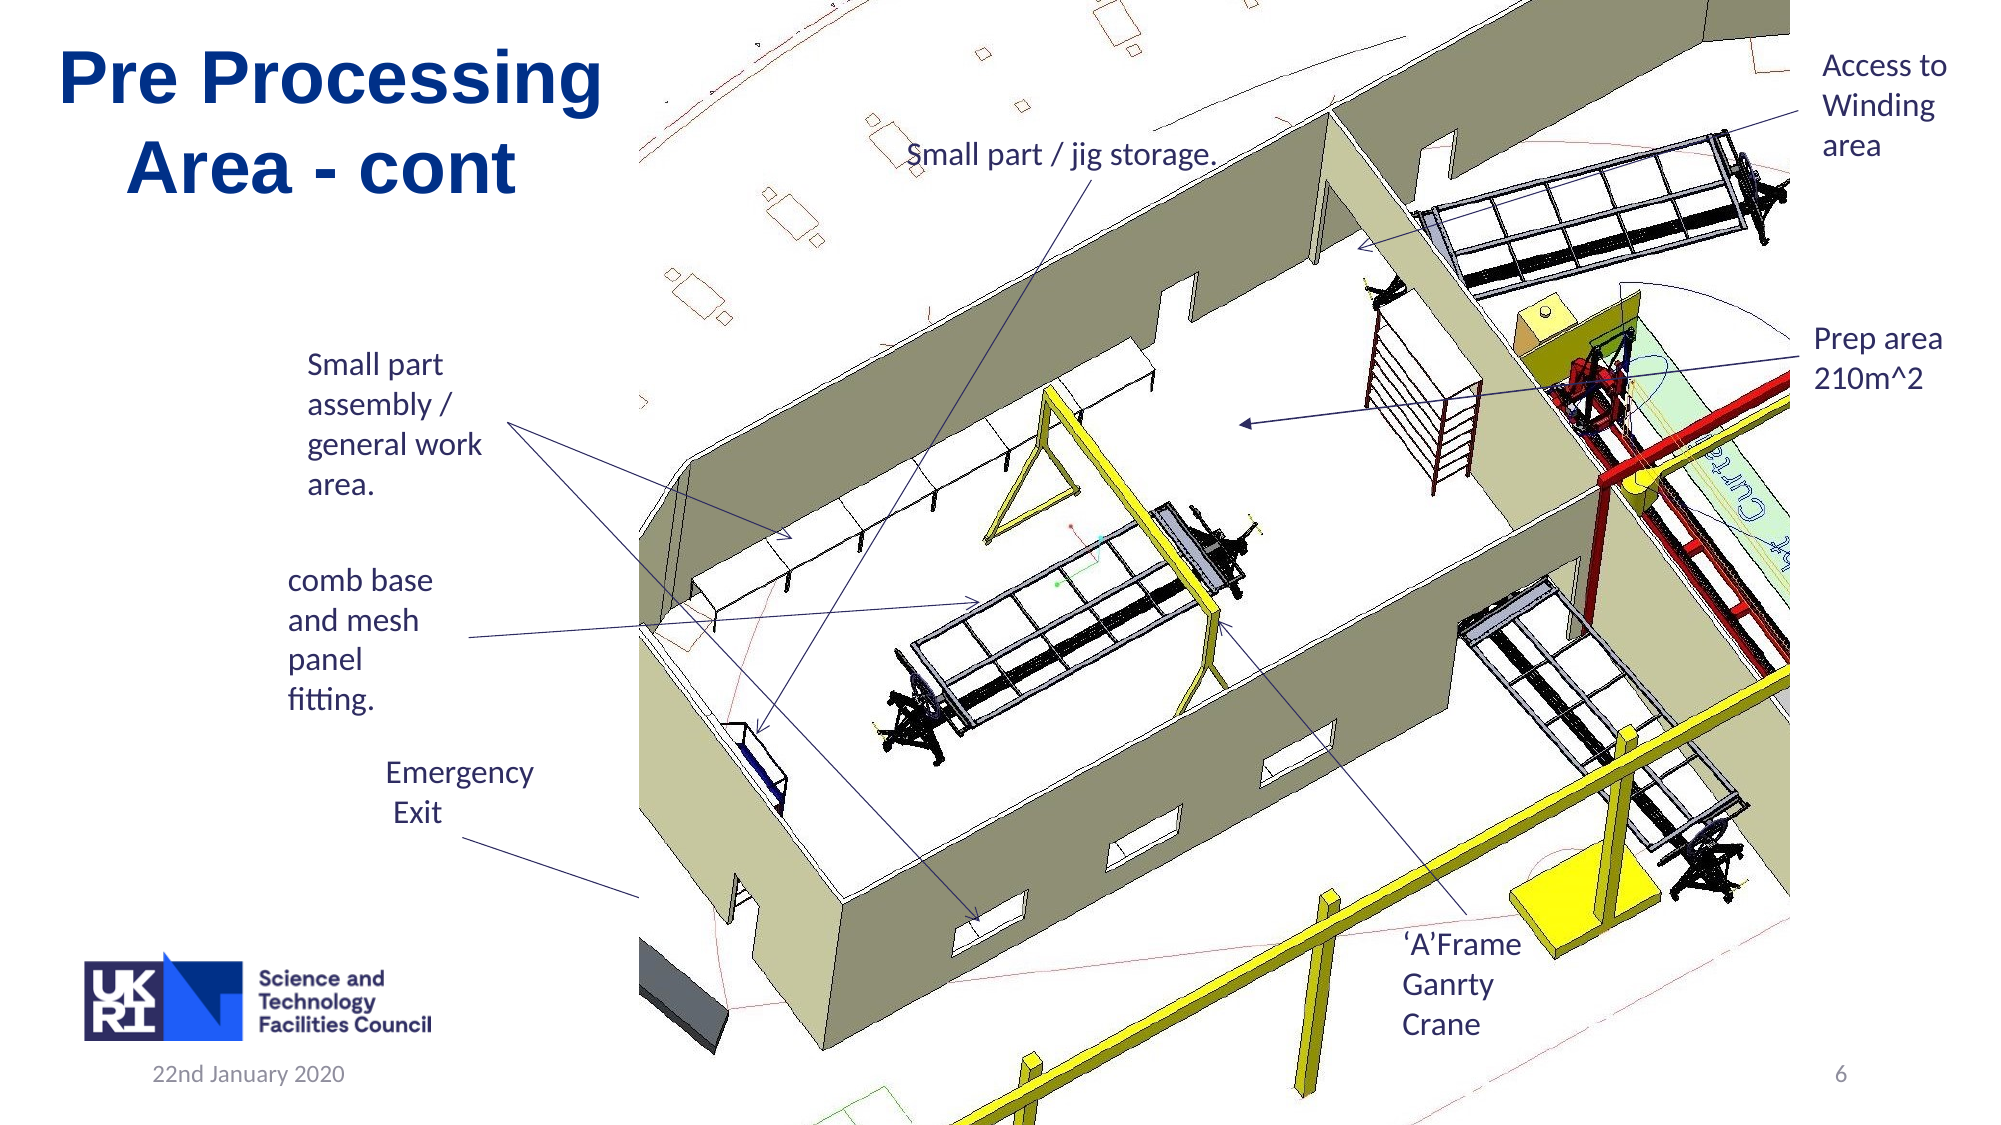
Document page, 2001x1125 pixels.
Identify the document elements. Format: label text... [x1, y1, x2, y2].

text_box Pre Processing Area - cont [23, 20, 639, 215]
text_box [462, 838, 639, 925]
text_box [1238, 356, 1799, 426]
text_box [1217, 620, 1467, 915]
text_box Prep area 210m^2 [1799, 308, 1959, 404]
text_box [468, 602, 507, 639]
picture [84, 951, 431, 1041]
text_box Access to Winding area [1807, 36, 1971, 171]
slide_number 6 [1790, 1042, 1863, 1103]
text_box comb base and mesh panel fitting. [273, 550, 469, 725]
picture [639, 0, 1790, 1125]
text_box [756, 179, 1092, 735]
text_box Emergency Exit [370, 742, 507, 838]
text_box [507, 425, 980, 922]
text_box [1357, 110, 1799, 250]
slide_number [137, 1042, 588, 1103]
text_box Small part assembly / general work area. [292, 335, 508, 510]
